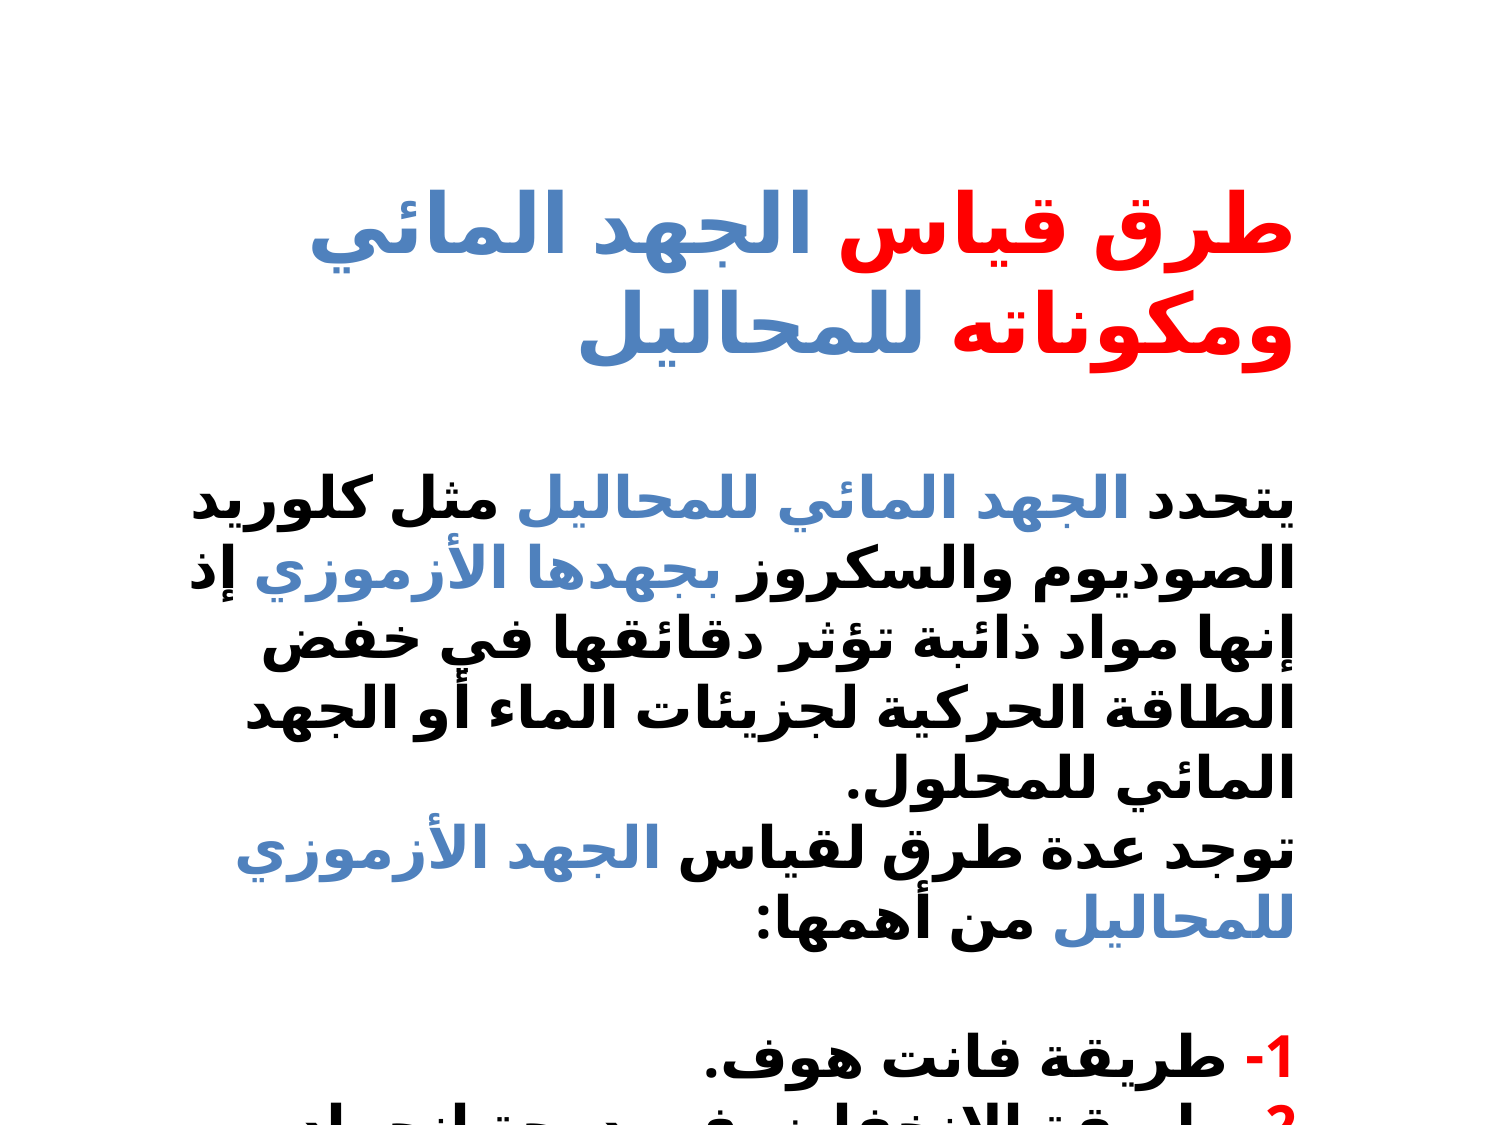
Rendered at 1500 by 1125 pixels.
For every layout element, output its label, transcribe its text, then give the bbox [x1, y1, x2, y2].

text_box طرق قياس الجهد المائي ومكوناته للمحاليل يتحدد الجهد المائي للمحاليل مثل كلوريد الصوديوم والسكروز بجهدها الأزموزي إذ إنها مواد ذائبة تؤثر دقائقها في خفض الطاقة الحركية لجزيئات الماء أو الجهد المائي للمحلول. توجد عدة طرق لقياس الجهد الأزموزي للمحاليل من أهمها: 1- طريقة فانت هوف. 2- طريقة الانخفاض في درجة انجماد المحاليل. 3- استعمال السايكروميتر ذو المزدوج الحراري. [112, 162, 1313, 1125]
